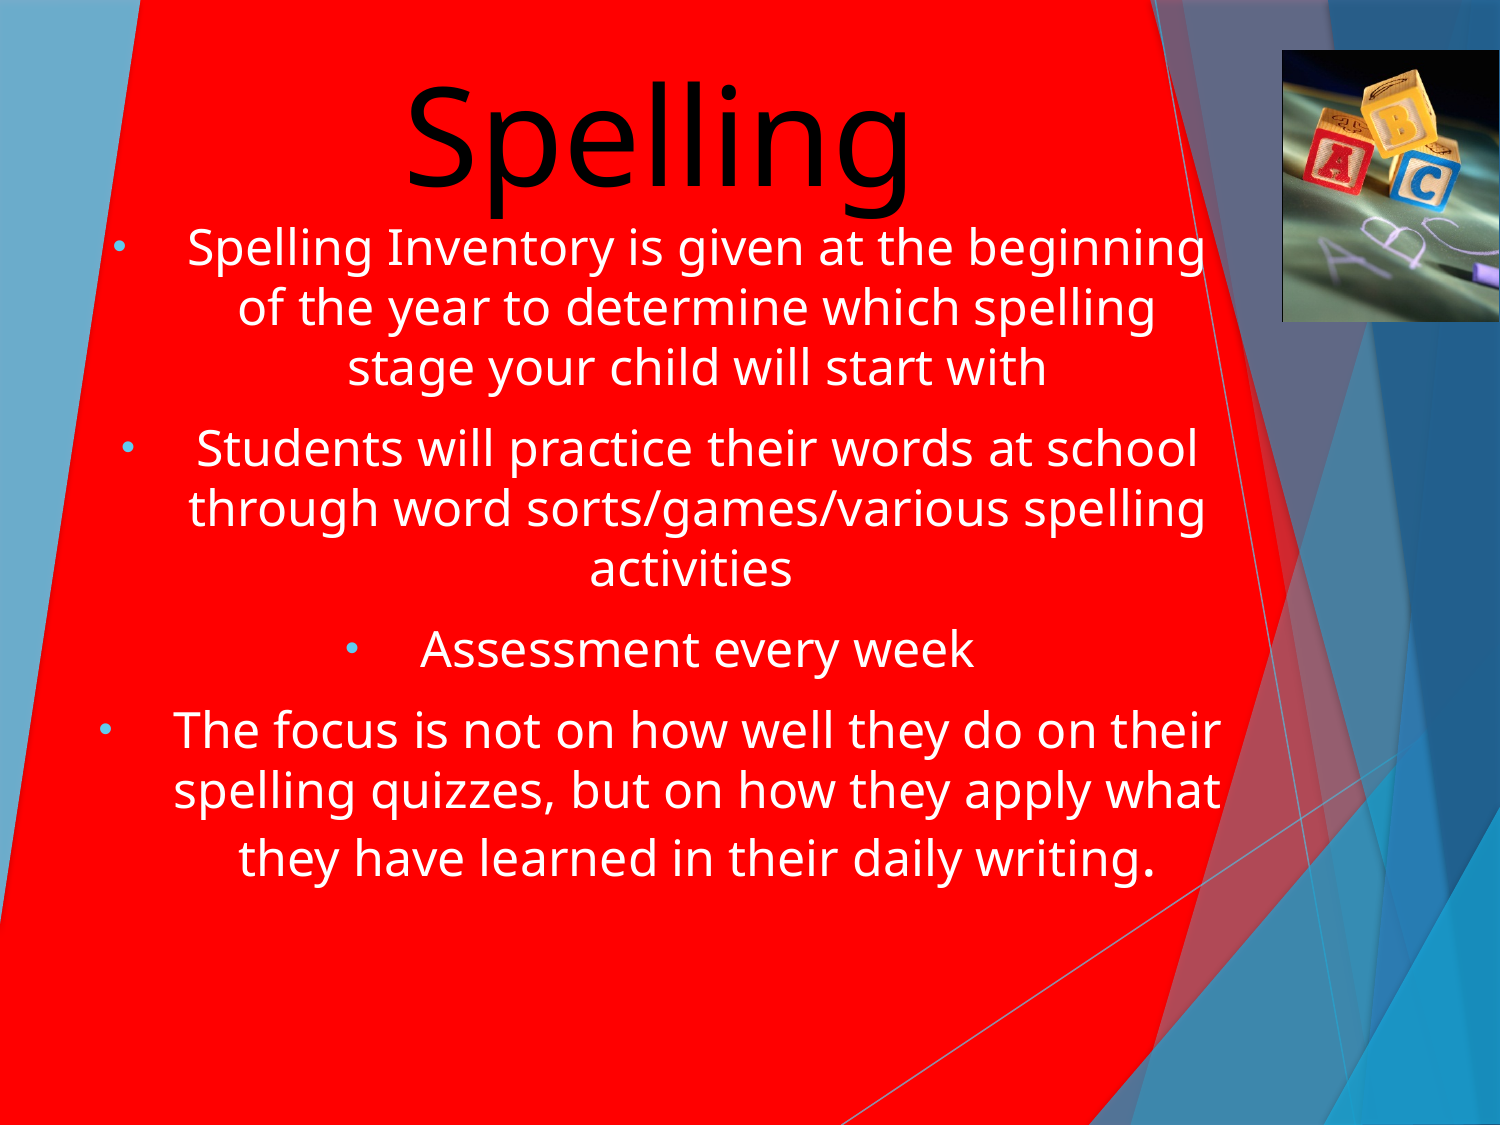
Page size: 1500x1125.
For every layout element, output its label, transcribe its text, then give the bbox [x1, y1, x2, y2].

subtitle Spelling Inventory is given at the beginning of the year to determine which spelling stage your child will start with Students will practice their words at school through word sorts/games/various spelling activities Assessment every week The focus is not on how well they do on their spelling quizzes, but on how they apply what they have learned in their daily writing. [76, 208, 1245, 350]
picture [1281, 50, 1500, 323]
title Spelling [76, 0, 1245, 208]
